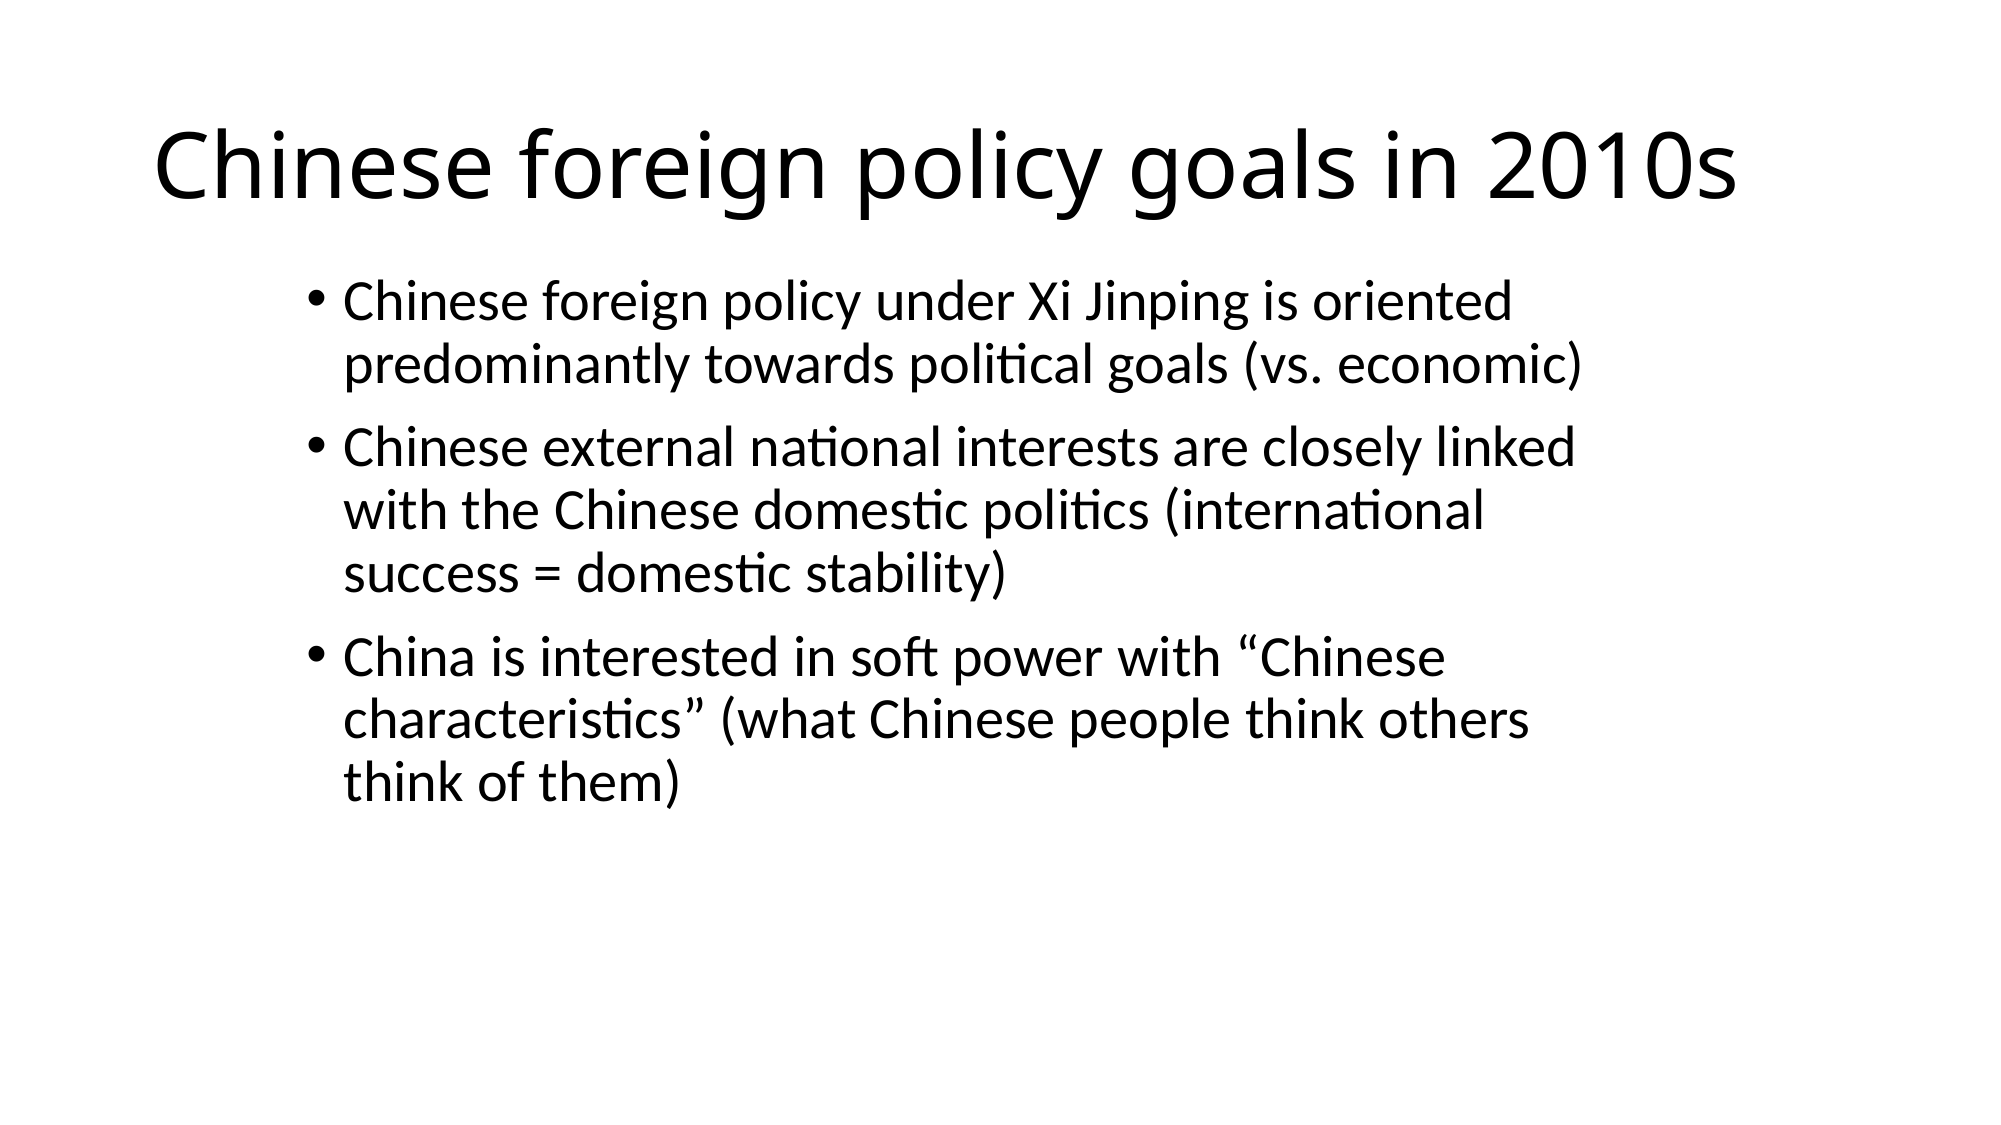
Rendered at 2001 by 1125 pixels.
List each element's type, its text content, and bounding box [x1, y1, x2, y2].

list Chinese foreign policy under Xi Jinping is oriented predominantly towards political goals (vs. economic) Chinese external national interests are closely linked with the Chinese domestic politics (international success = domestic stability) China is interested in soft power with “Chinese characteristics” (what Chinese people think others think of them) [291, 262, 1675, 1047]
title Chinese foreign policy goals in 2010s [137, 59, 1863, 278]
